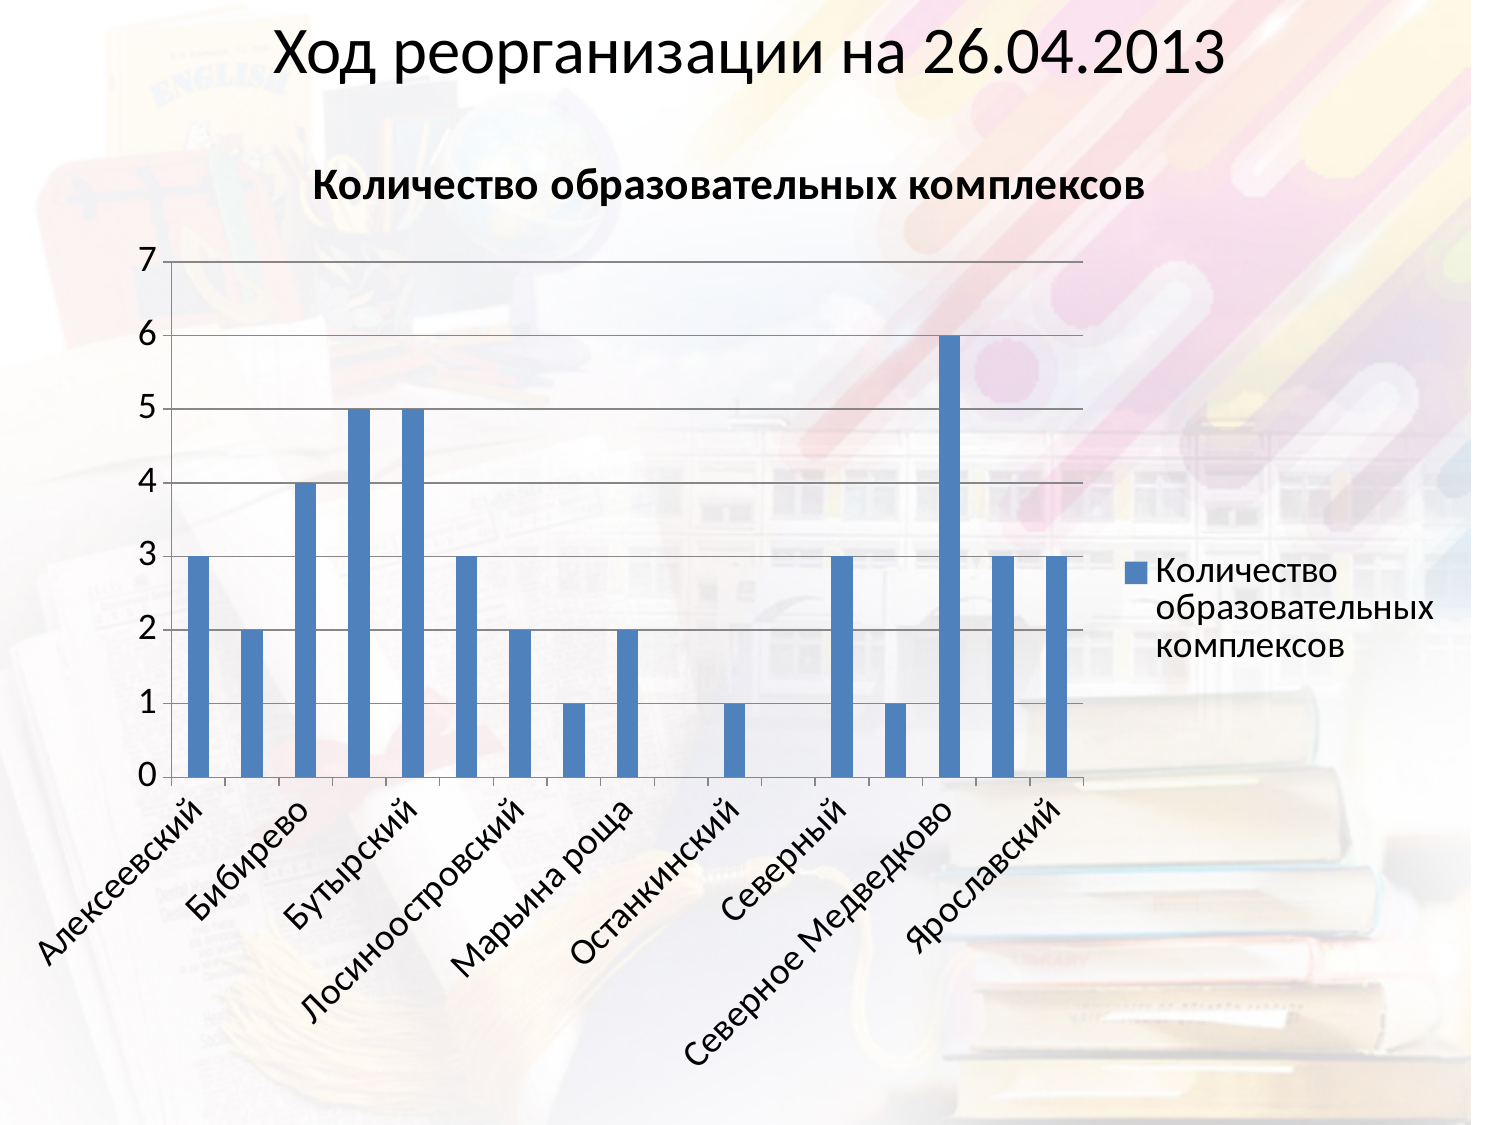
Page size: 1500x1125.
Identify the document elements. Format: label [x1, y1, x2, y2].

picture [0, 0, 1471, 1125]
chart [0, 123, 1459, 1097]
